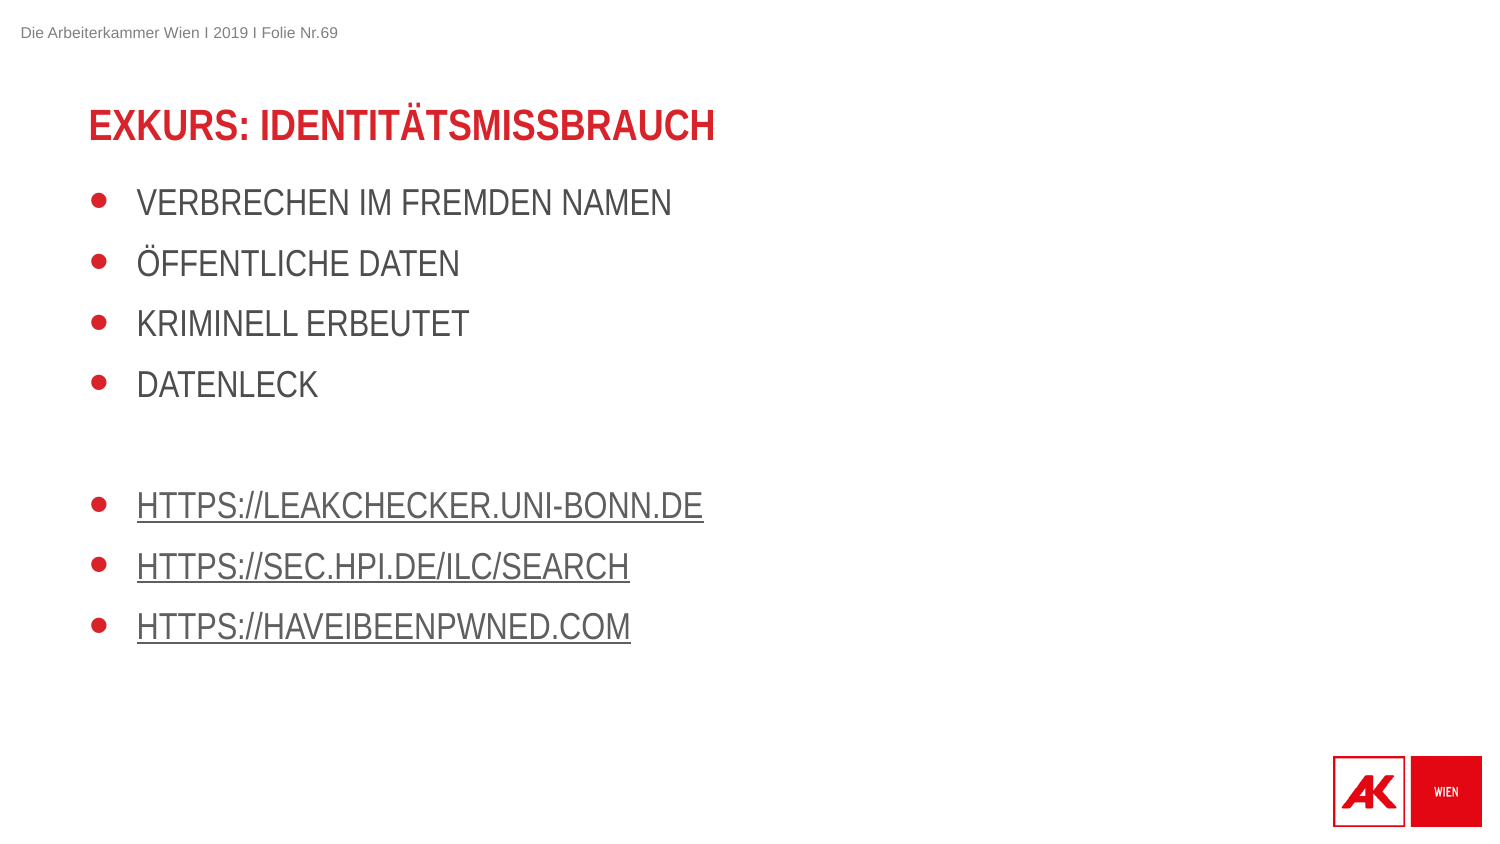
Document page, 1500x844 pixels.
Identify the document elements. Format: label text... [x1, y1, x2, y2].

picture [1333, 756, 1482, 827]
title Exkurs: Identitätsmissbrauch [88, 102, 1412, 151]
subtitle Verbrechen im Fremden Namen Öffentliche Daten Kriminell Erbeutet DatenLeck https://leakchecker.uni-bonn.de https://sec.hpi.de/ilc/search https://haveibeenpwned.com [89, 177, 1413, 722]
